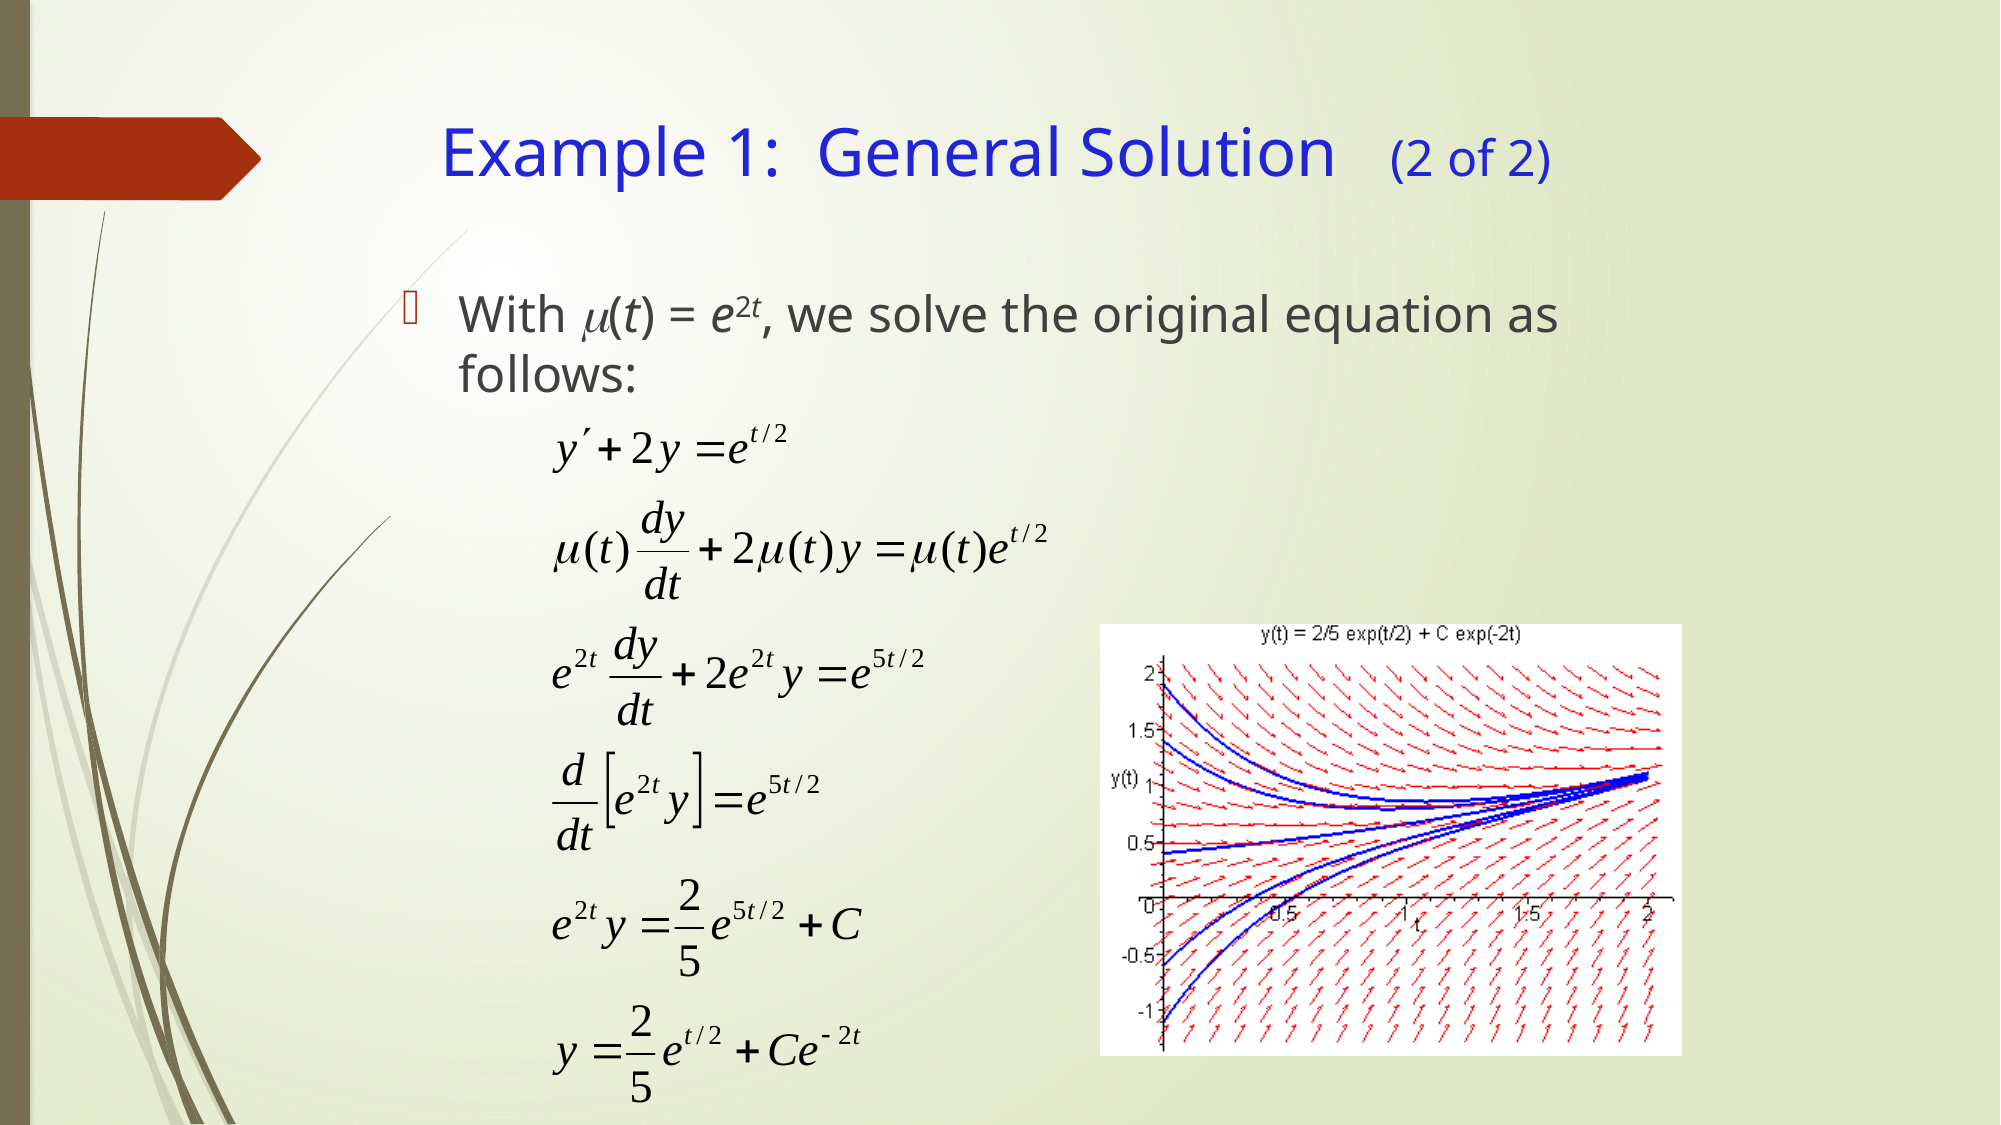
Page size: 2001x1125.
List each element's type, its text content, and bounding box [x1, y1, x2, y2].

list With (t) = e2t, we solve the original equation as follows: [387, 275, 1675, 1075]
title Example 1: General Solution (2 of 2) [425, 102, 1888, 313]
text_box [544, 412, 1063, 1113]
picture [1099, 624, 1682, 1057]
